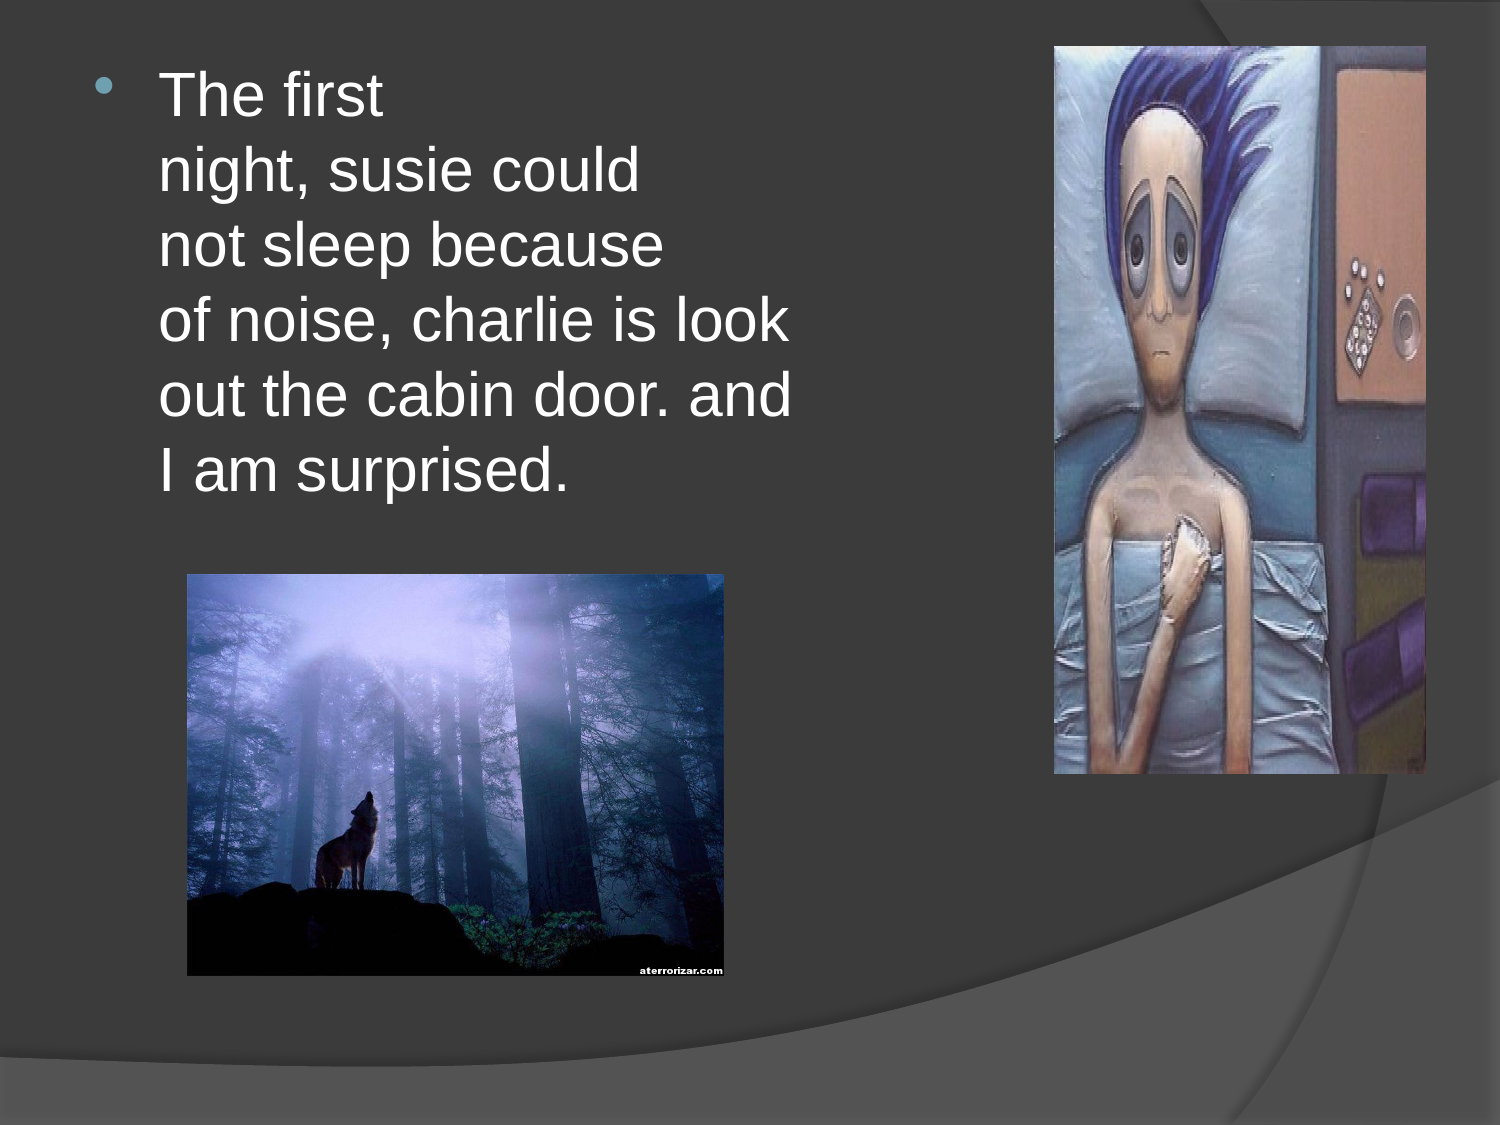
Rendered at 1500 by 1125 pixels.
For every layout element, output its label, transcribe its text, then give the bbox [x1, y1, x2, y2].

picture [1054, 46, 1427, 774]
picture [187, 573, 724, 977]
list The first night, susie could not sleep because of noise, charlie is look out the cabin door. and I am surprised. [75, 46, 821, 1005]
